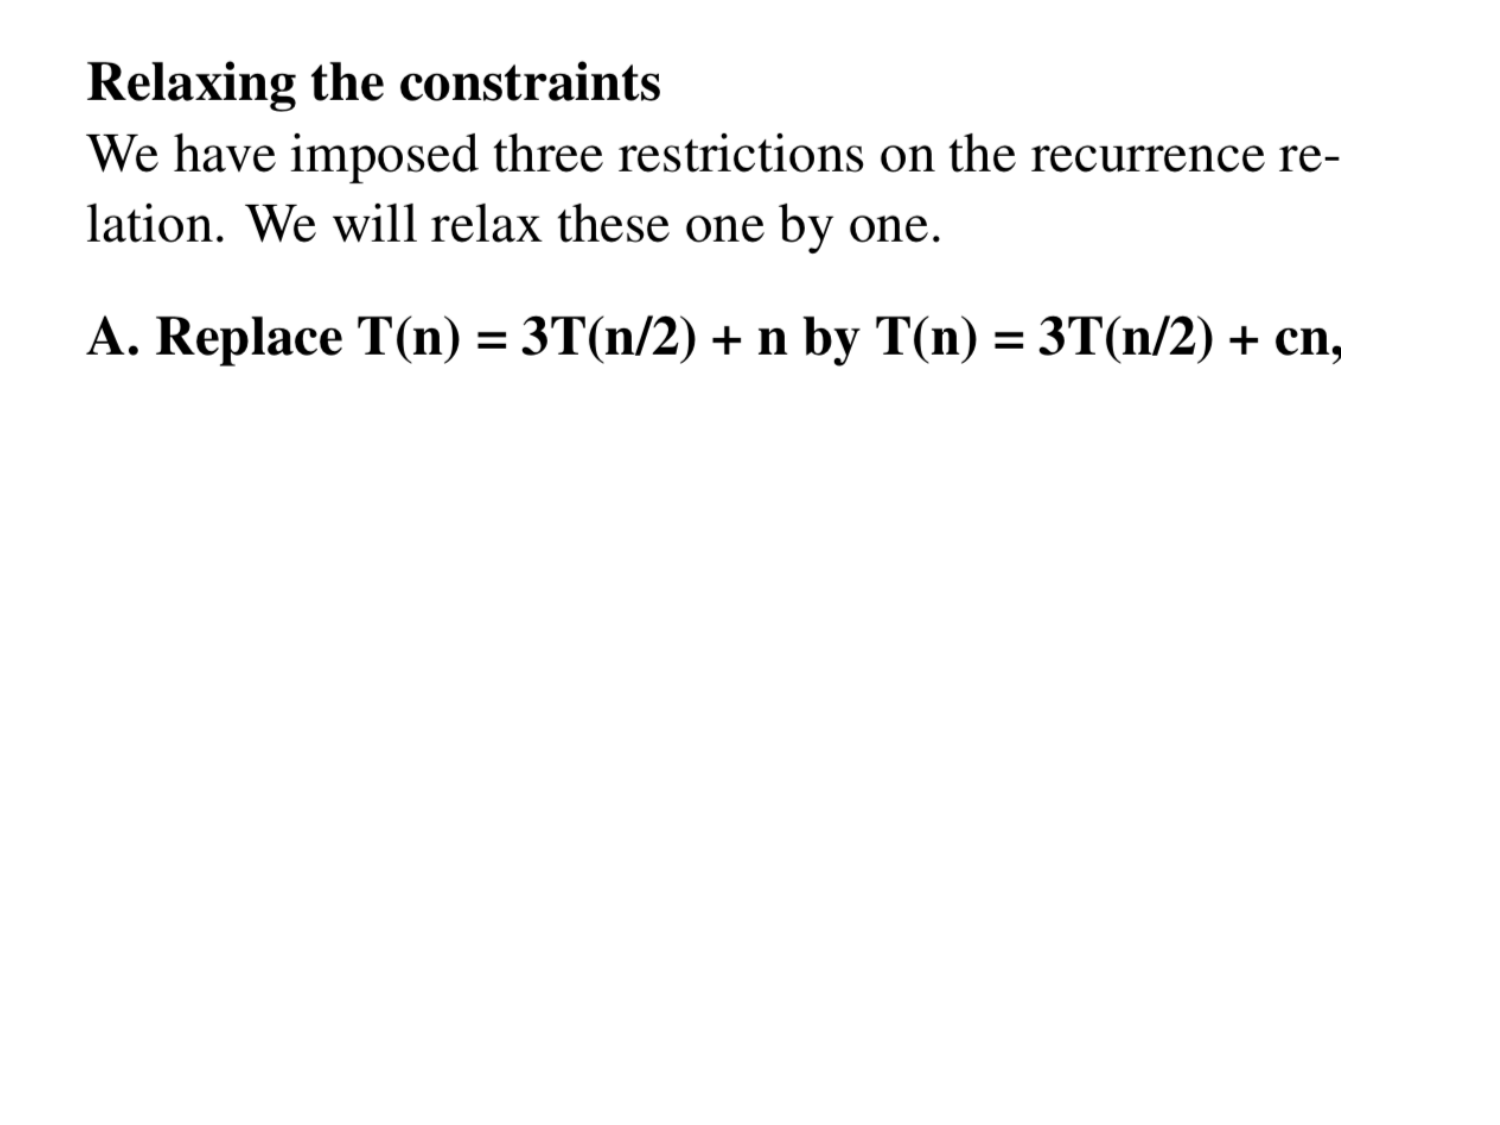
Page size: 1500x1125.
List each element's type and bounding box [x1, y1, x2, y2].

picture [53, 36, 1341, 388]
